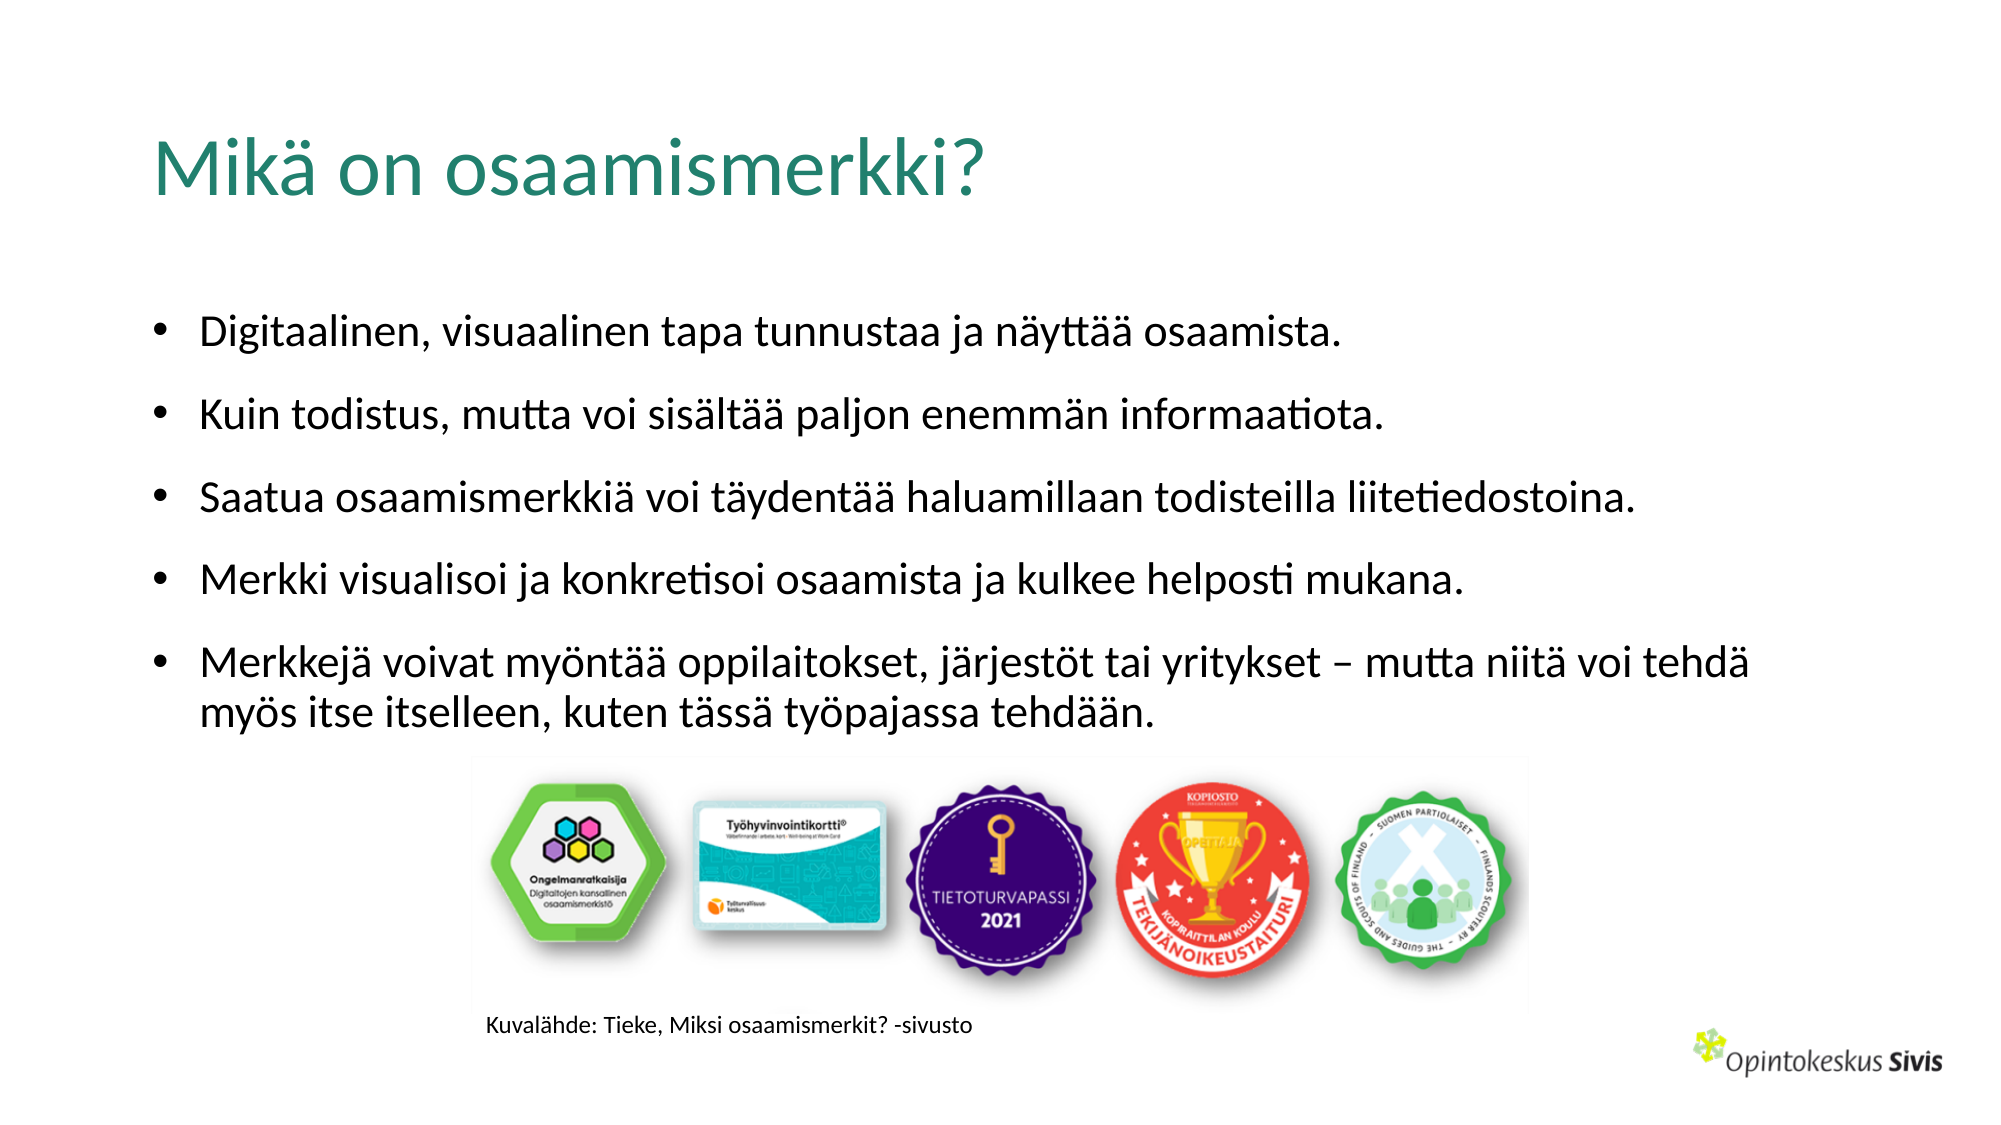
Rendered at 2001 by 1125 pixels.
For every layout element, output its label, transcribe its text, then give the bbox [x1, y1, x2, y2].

picture [1691, 1026, 1945, 1080]
title Mikä on osaamismerkki? [137, 59, 1863, 278]
list Digitaalinen, visuaalinen tapa tunnustaa ja näyttää osaamista. Kuin todistus, mutta voi sisältää paljon enemmän informaatiota. Saatua osaamismerkkiä voi täydentää haluamillaan todisteilla liitetiedostoina. Merkki visualisoi ja konkretisoi osaamista ja kulkee helposti mukana. Merkkejä voivat myöntää oppilaitokset, järjestöt tai yritykset – mutta niitä voi tehdä myös itse itselleen, kuten tässä työpajassa tehdään. [137, 299, 1863, 1014]
text_box Kuvalähde: Tieke, Miksi osaamismerkit? -sivusto [471, 1014, 1258, 1046]
picture [471, 756, 1529, 1014]
